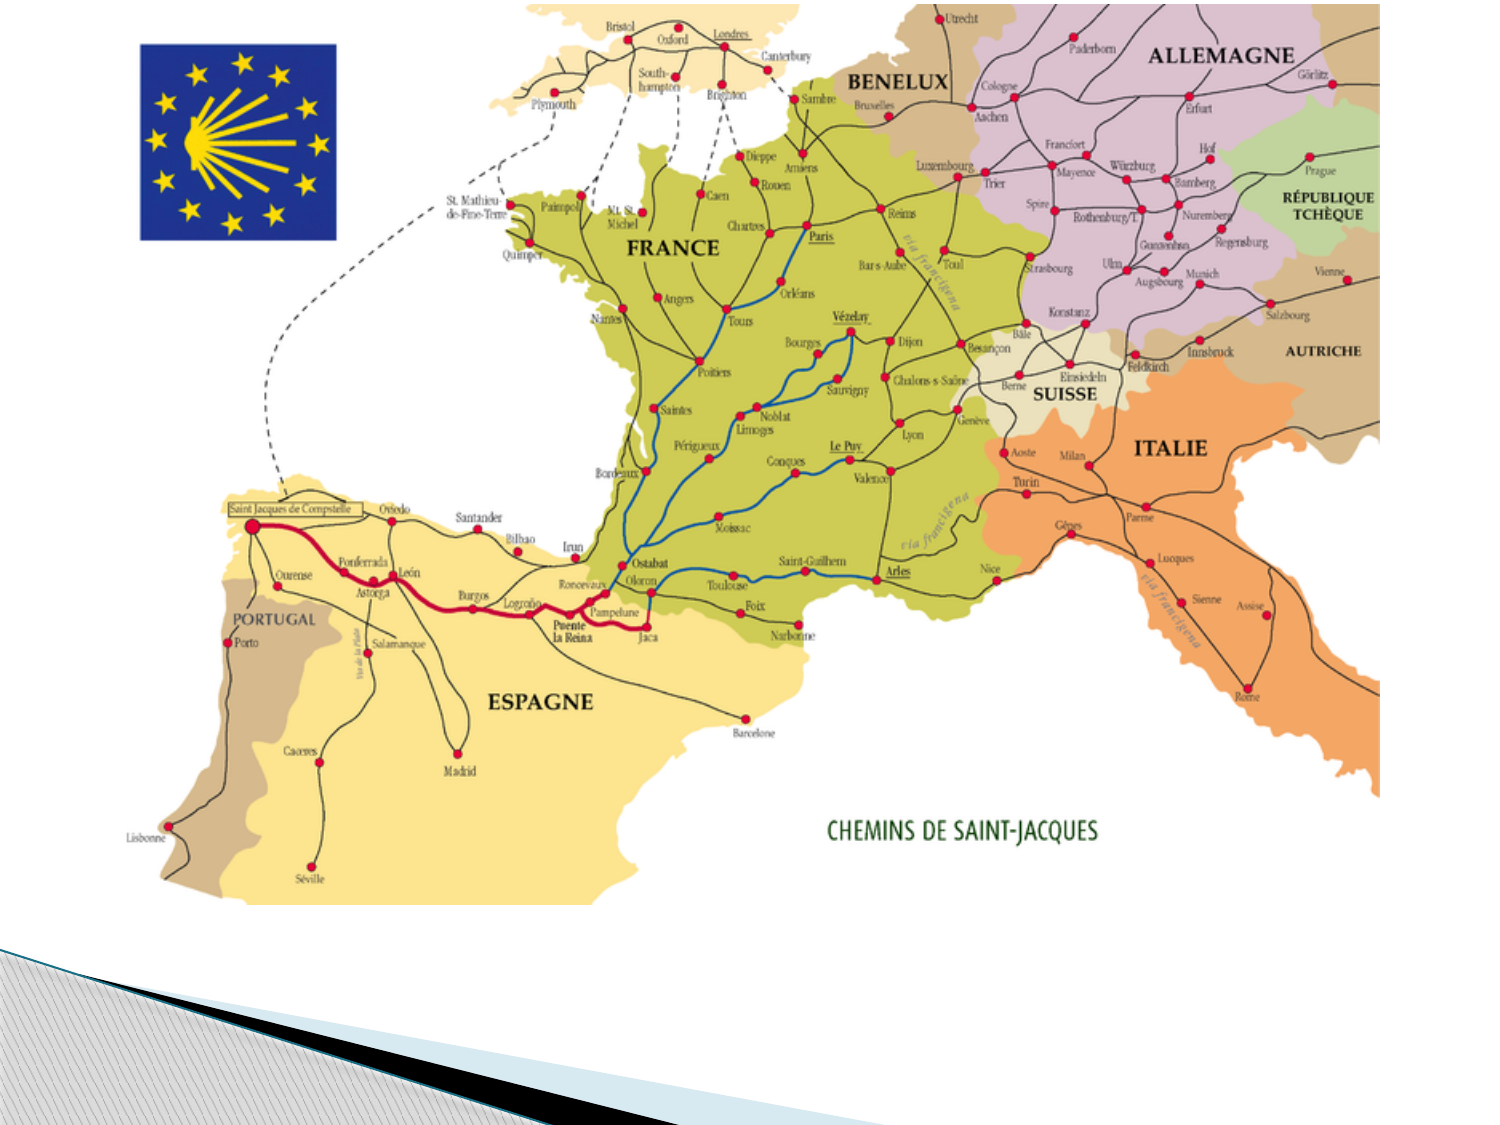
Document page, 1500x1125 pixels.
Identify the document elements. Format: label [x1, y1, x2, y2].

picture [100, 4, 1380, 906]
